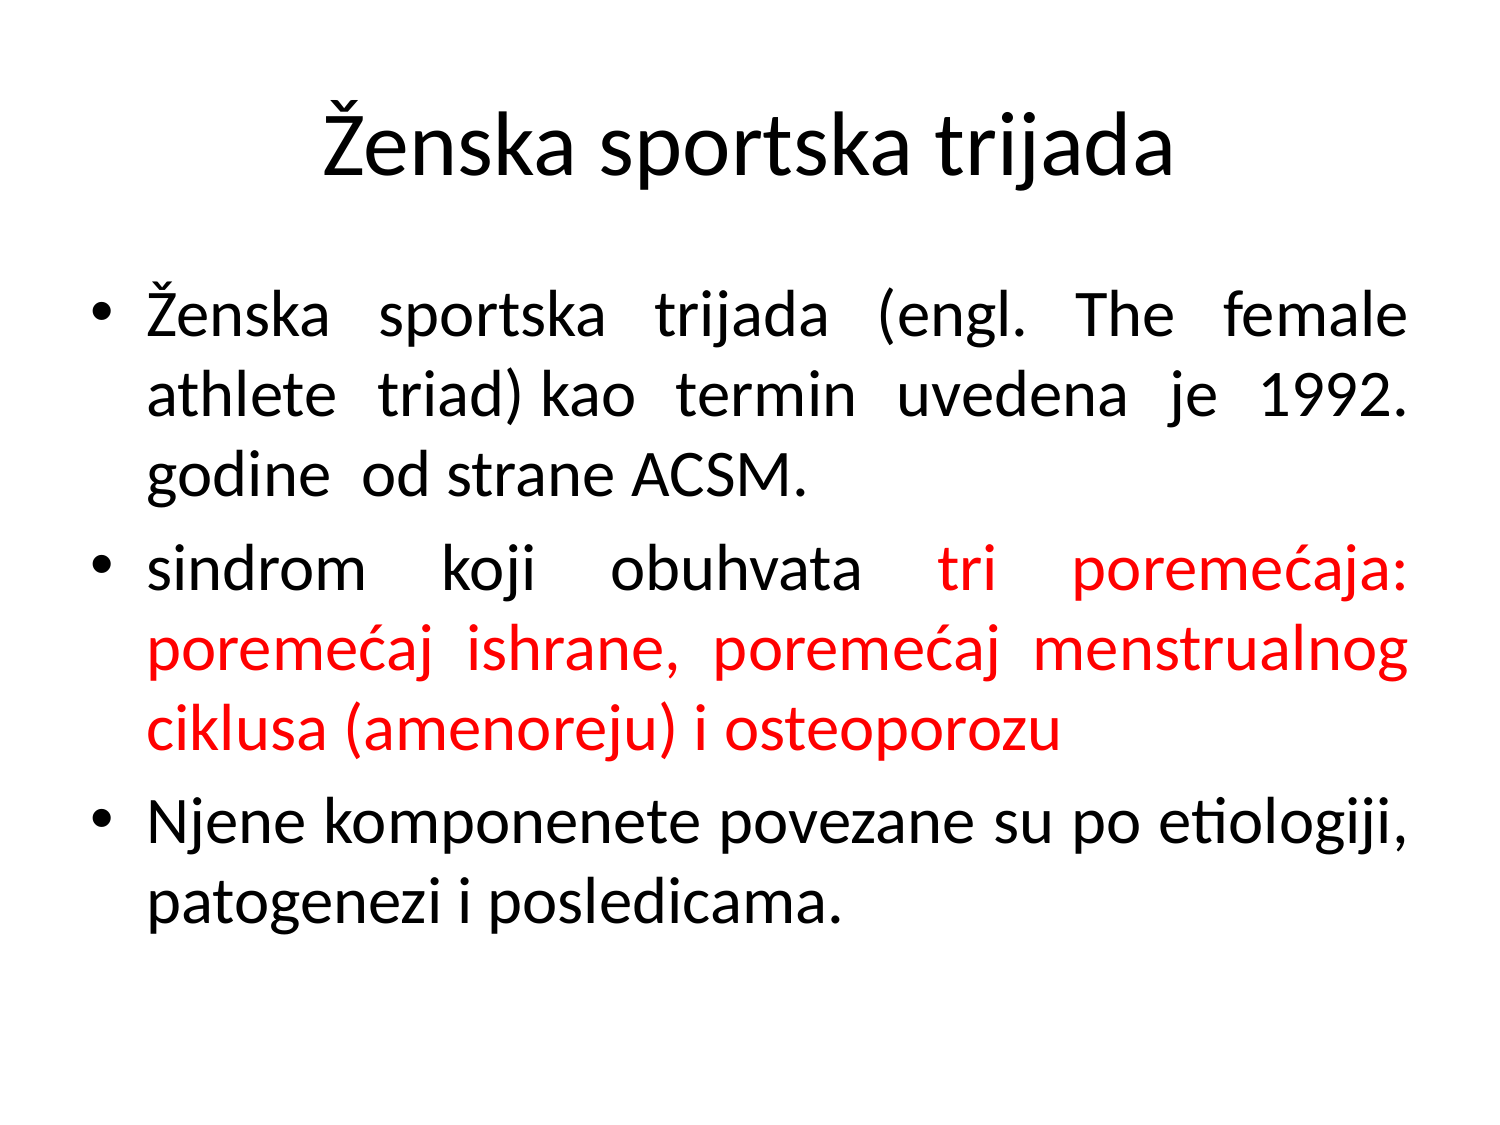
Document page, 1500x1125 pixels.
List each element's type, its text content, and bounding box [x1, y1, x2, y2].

title Ženska sportska trijada [75, 45, 1425, 233]
list Ženska sportska trijada (engl. The female athlete triad) kao termin uvedena je 1992. godine od strane ACSM. sindrom koji obuhvata tri poremećaja: poremećaj ishrane, poremećaj menstrualnog ciklusa (amenoreju) i osteoporozu Njene komponenete povezane su po etiologiji, patogenezi i posledicama. [75, 262, 1425, 1005]
